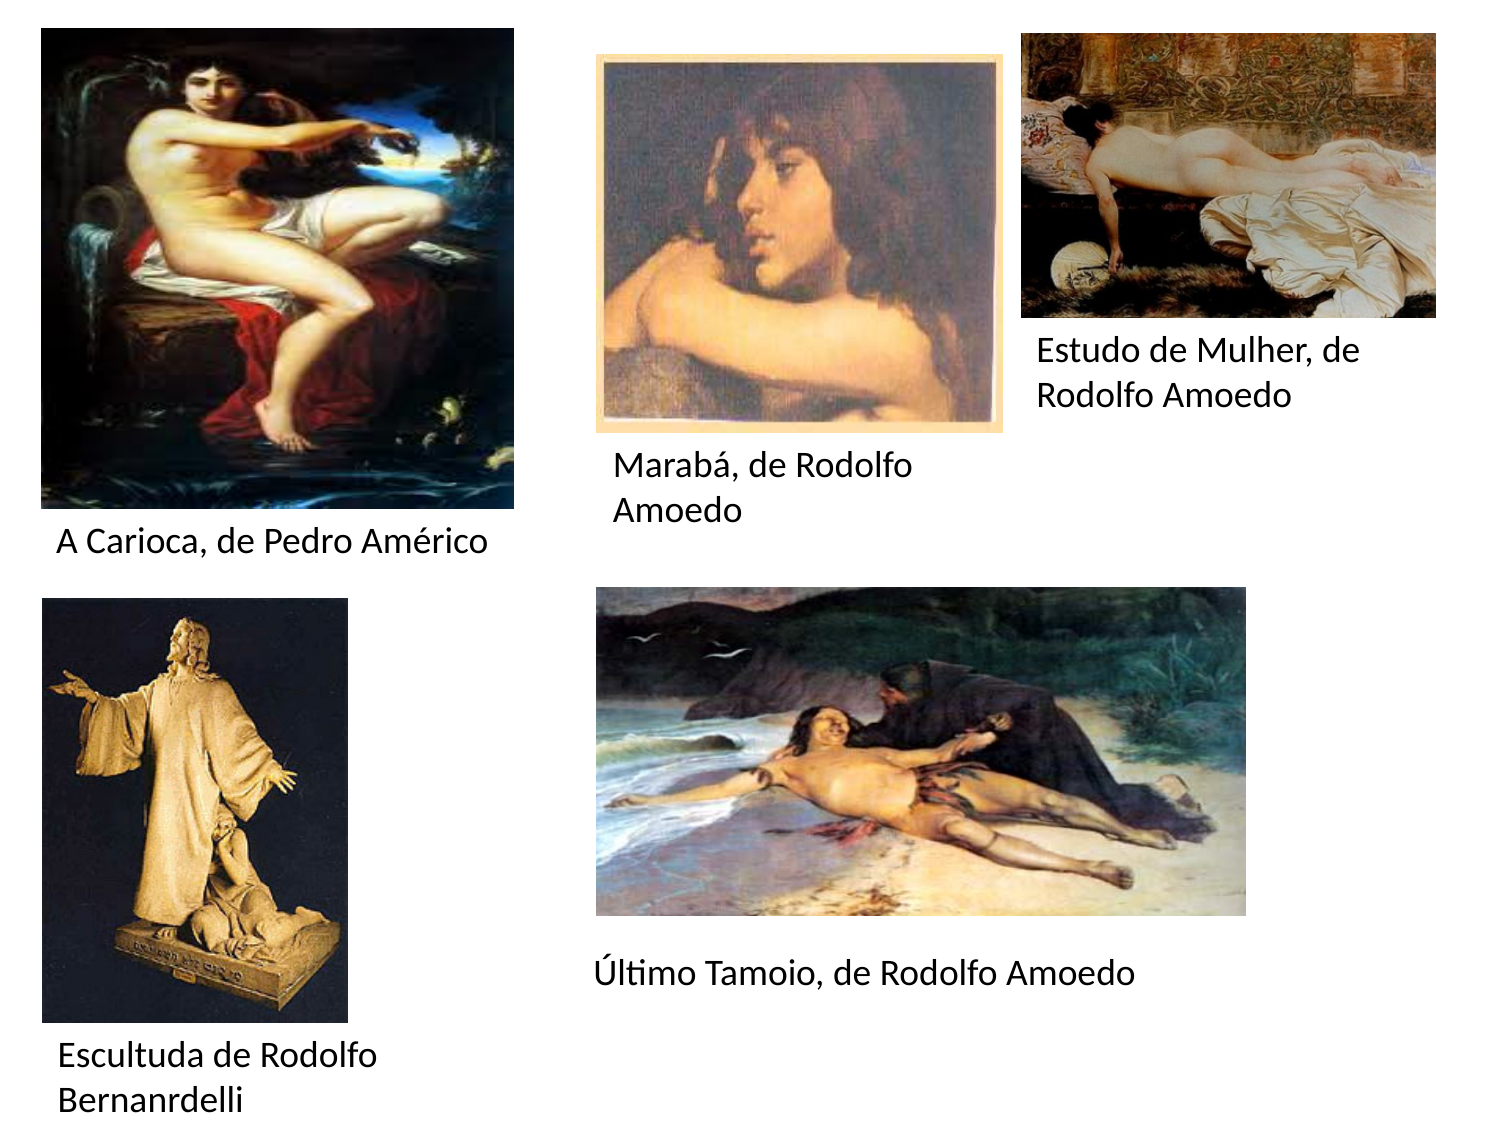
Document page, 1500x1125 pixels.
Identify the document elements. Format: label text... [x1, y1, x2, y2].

picture [42, 598, 348, 1023]
text_box Marabá, de Rodolfo Amoedo [598, 441, 941, 538]
text_box Último Tamoio, de Rodolfo Amoedo [578, 940, 1264, 1001]
picture [1021, 32, 1436, 318]
picture [41, 27, 514, 509]
text_box A Carioca, de Pedro Américo [41, 517, 514, 569]
picture [596, 54, 1003, 434]
text_box Estudo de Mulher, de Rodolfo Amoedo [1021, 317, 1471, 422]
picture [596, 587, 1247, 917]
text_box Escultuda de Rodolfo Bernanrdelli [42, 1022, 408, 1125]
